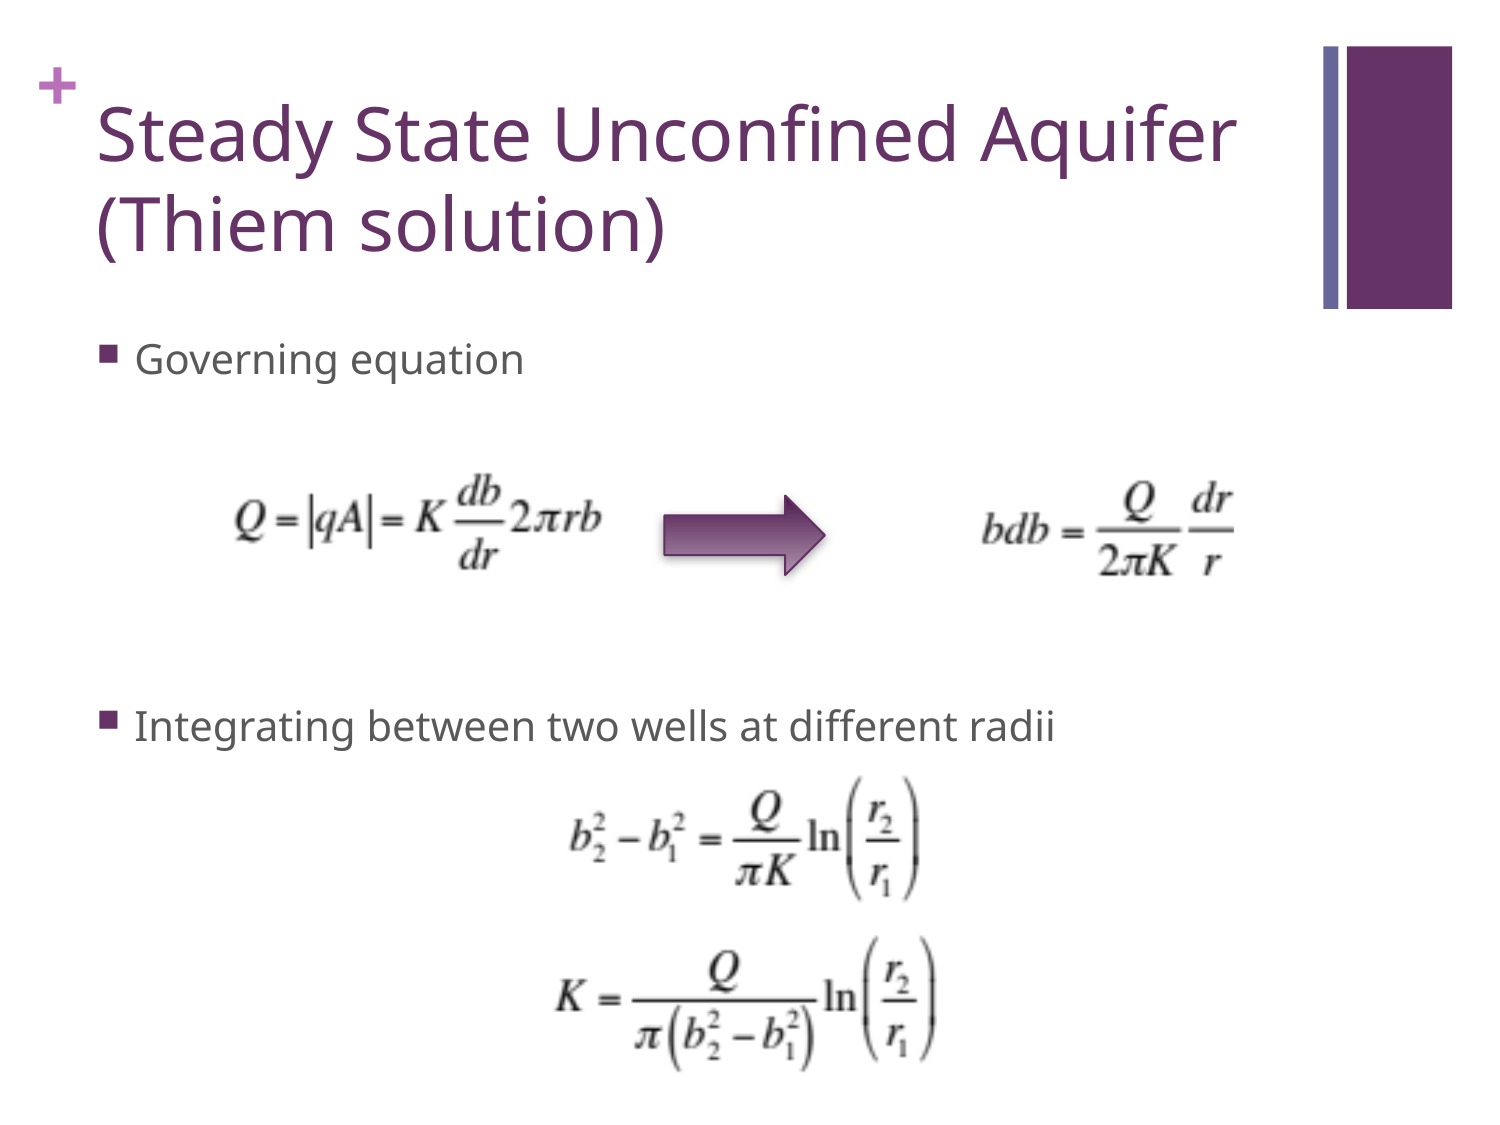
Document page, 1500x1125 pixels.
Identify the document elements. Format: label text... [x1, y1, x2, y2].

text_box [549, 931, 938, 1079]
list Governing equation Integrating between two wells at different radii [81, 324, 1322, 1005]
text_box [663, 494, 826, 576]
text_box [563, 771, 923, 907]
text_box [977, 476, 1235, 579]
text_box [230, 459, 608, 574]
title Steady State Unconfined Aquifer (Thiem solution) [81, 79, 1322, 263]
